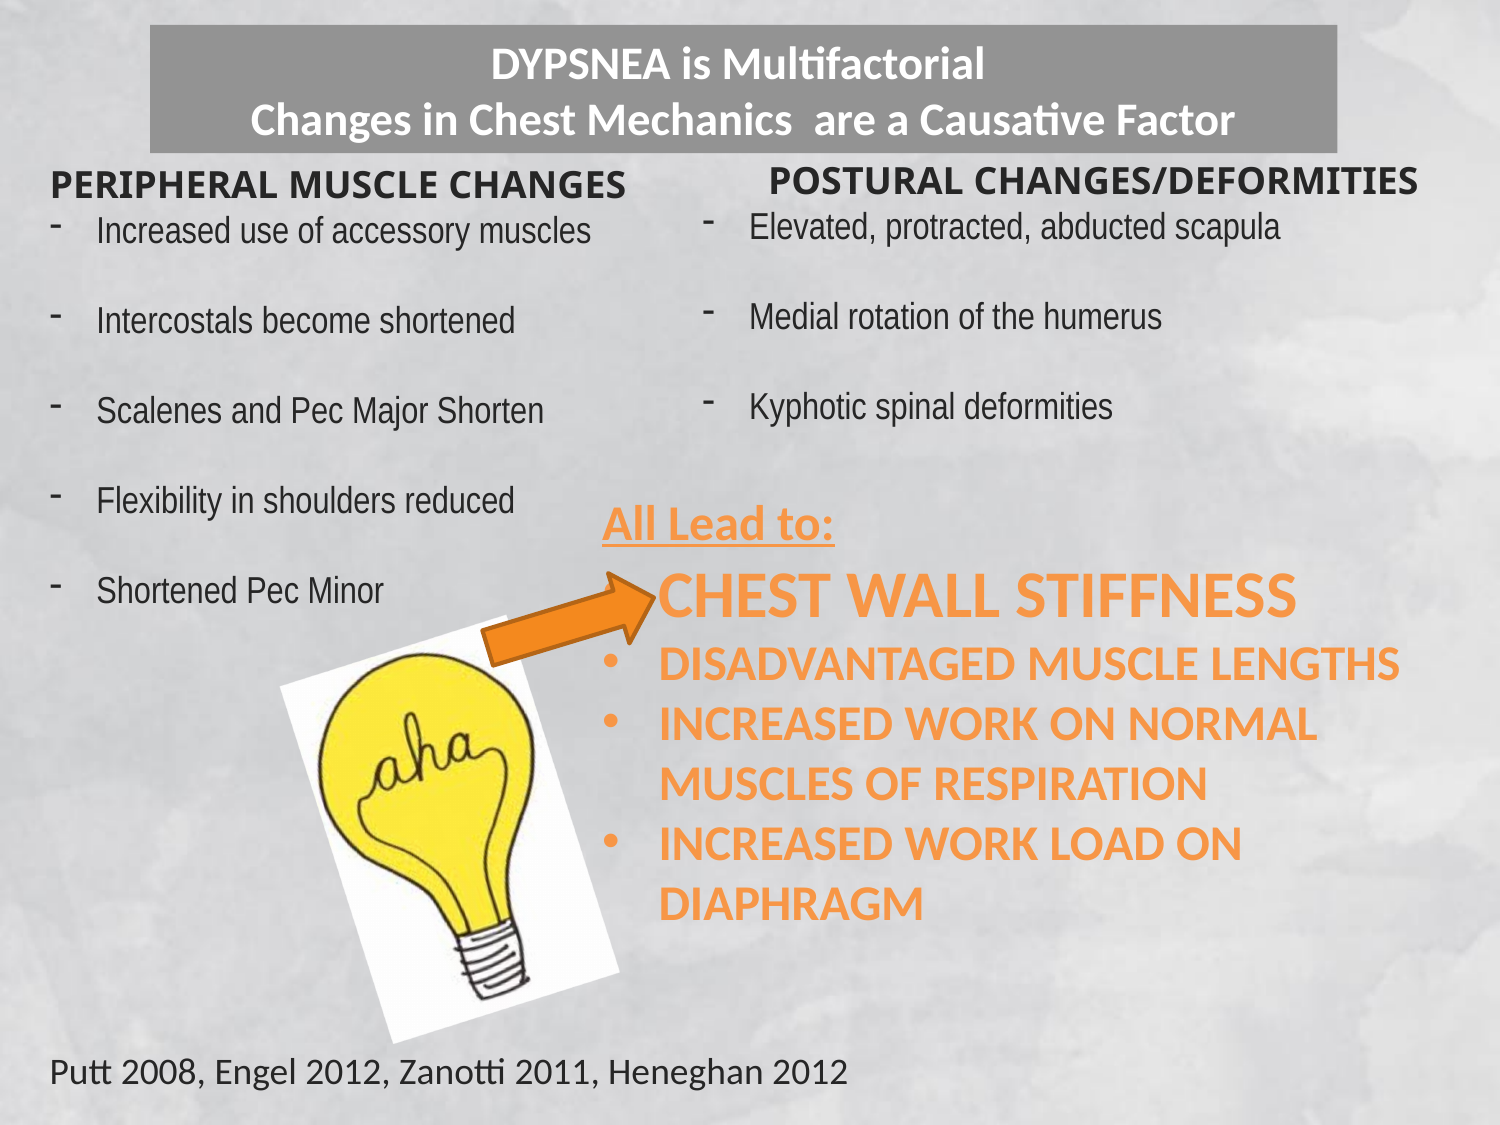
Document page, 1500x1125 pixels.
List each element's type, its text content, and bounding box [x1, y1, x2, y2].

text_box All Lead to: CHEST WALL STIFFNESS DISADVANTAGED MUSCLE LENGTHS INCREASED WORK ON NORMAL MUSCLES OF RESPIRATION INCREASED WORK LOAD ON DIAPHRAGM [587, 483, 1425, 938]
picture [0, 0, 1500, 1125]
title DYPSNEA is Multifactorial Changes in Chest Mechanics are a Causative Factor [150, 24, 1338, 153]
text_box PERIPHERAL MUSCLE CHANGES Increased use of accessory muscles Intercostals become shortened Scalenes and Pec Major Shorten Flexibility in shoulders reduced Shortened Pec Minor [34, 153, 763, 618]
text_box [480, 571, 656, 646]
text_box Putt 2008, Engel 2012, Zanotti 2011, Heneghan 2012 [34, 1039, 938, 1100]
text_box POSTURAL CHANGES/DEFORMITIES Elevated, protracted, abducted scapula Medial rotation of the humerus Kyphotic spinal deformities [687, 149, 1500, 480]
